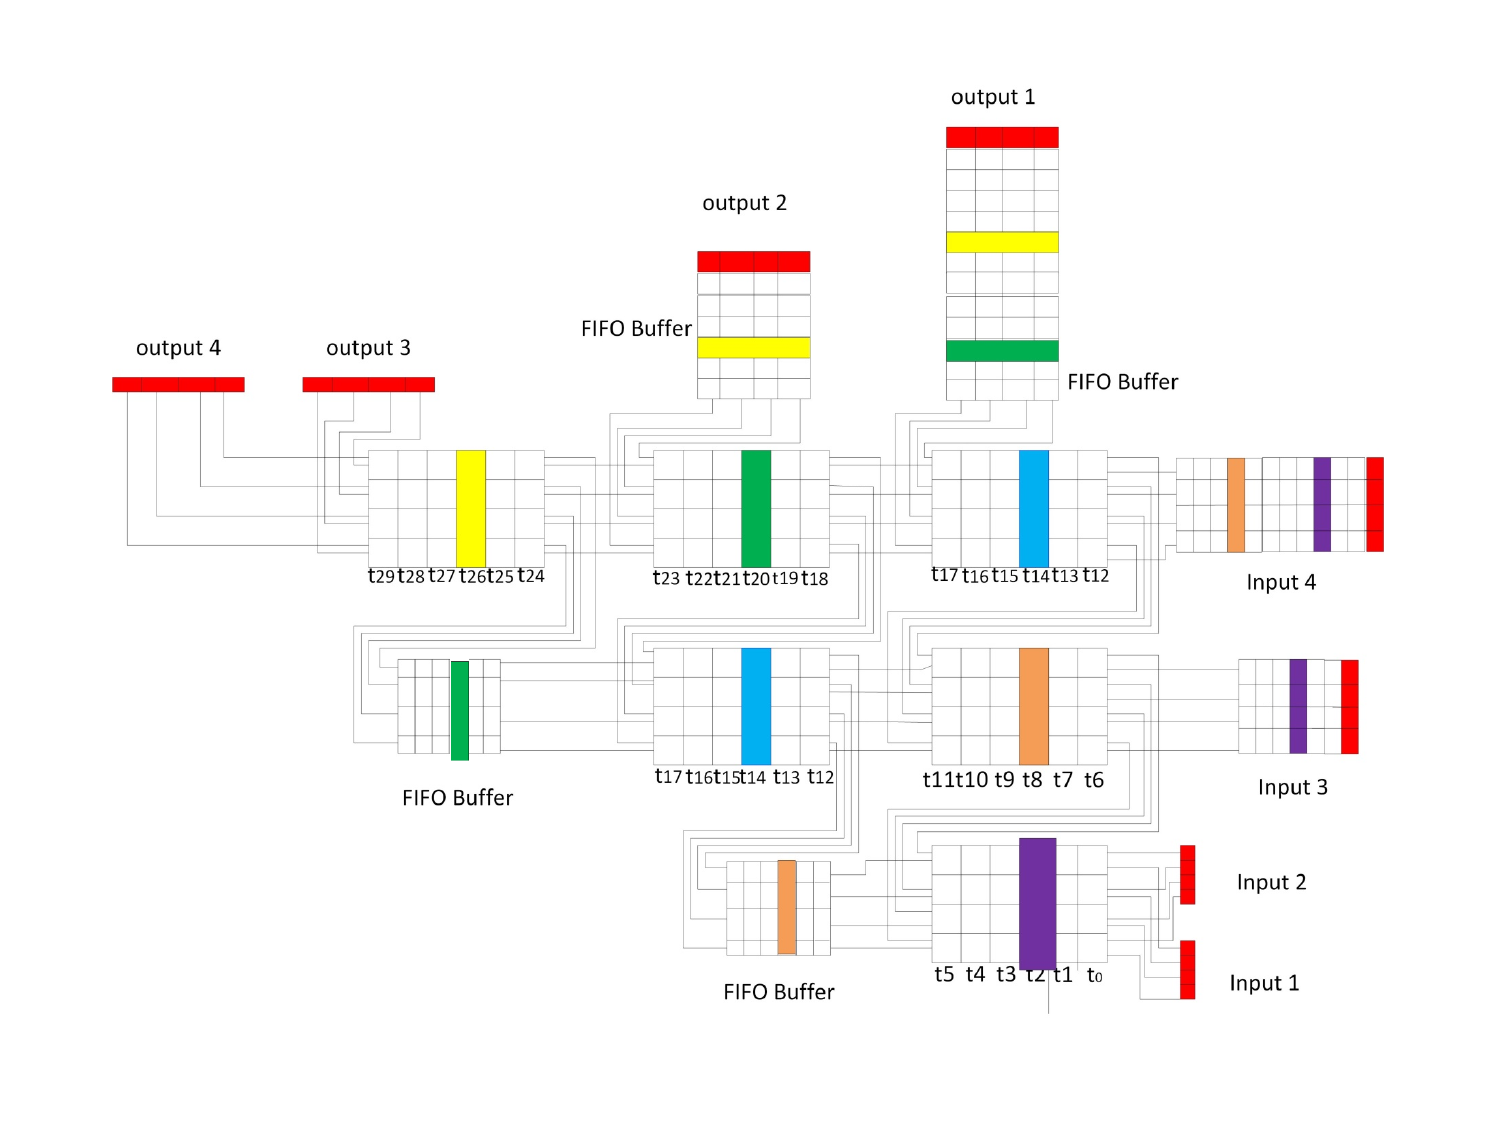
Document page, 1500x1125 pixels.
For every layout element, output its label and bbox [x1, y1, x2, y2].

picture [449, 658, 470, 763]
list [112, 74, 1384, 1018]
